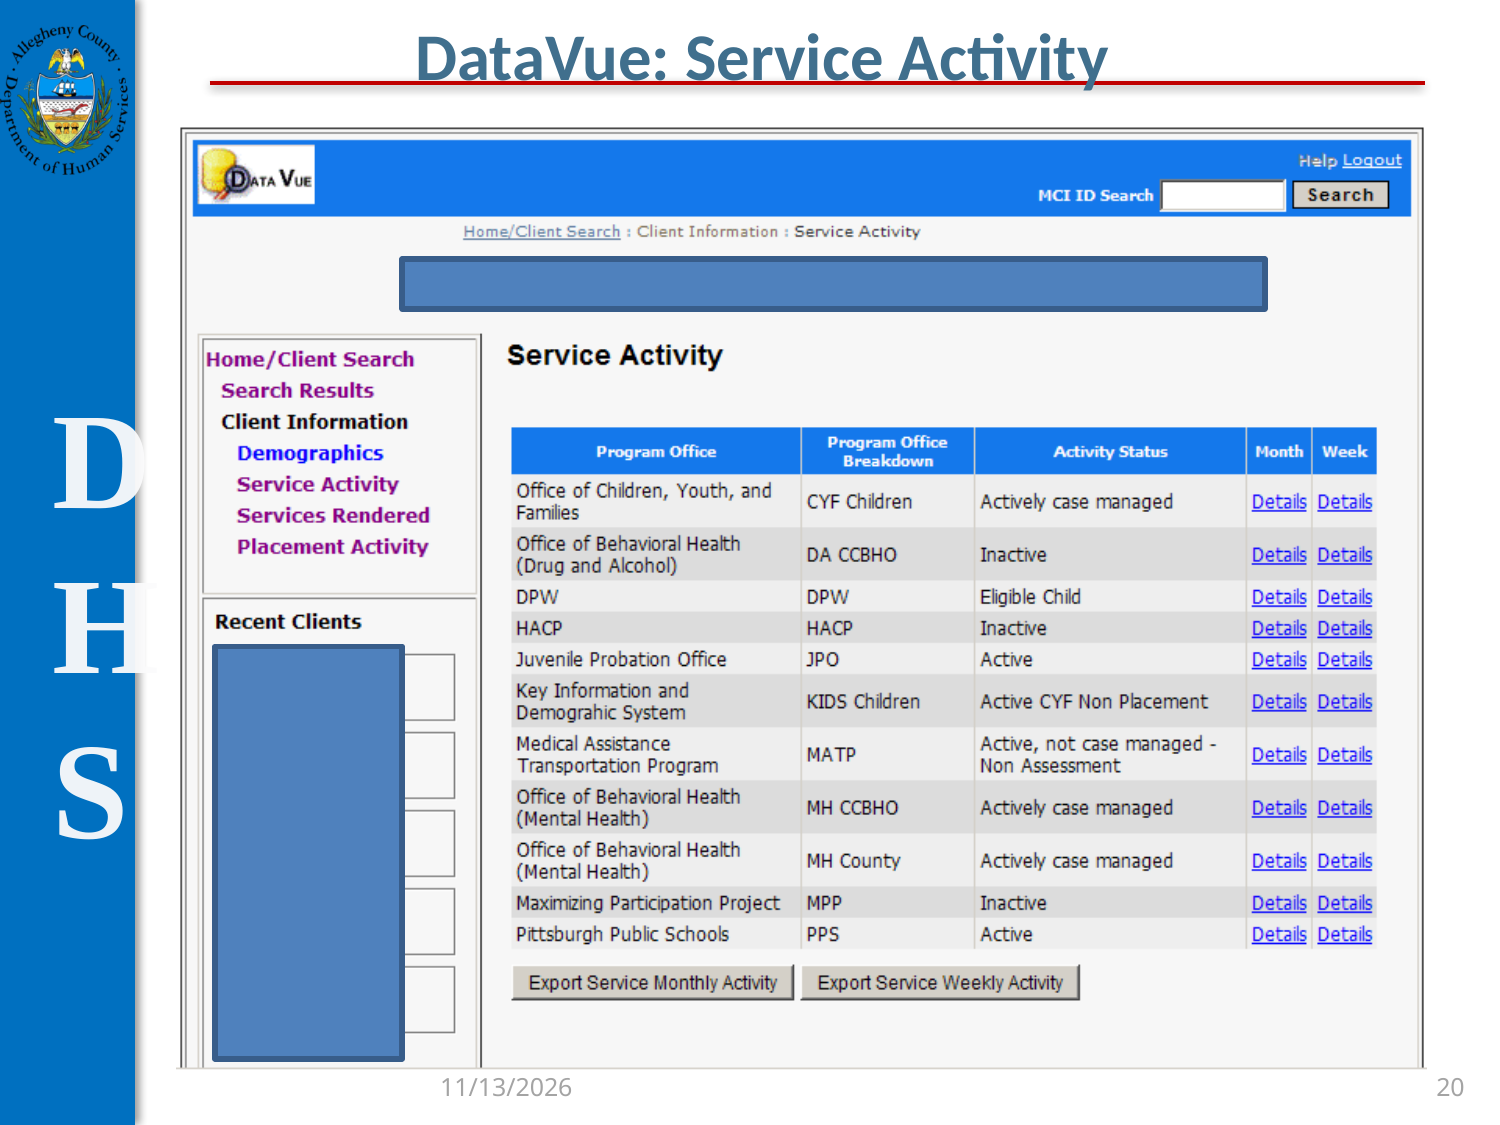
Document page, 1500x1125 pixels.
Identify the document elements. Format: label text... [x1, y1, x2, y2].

picture [0, 25, 128, 175]
picture [174, 118, 1427, 1071]
slide_number 20 [1413, 1034, 1488, 1113]
text_box DataVue: Service Activity [199, 6, 1325, 102]
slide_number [237, 1083, 588, 1113]
